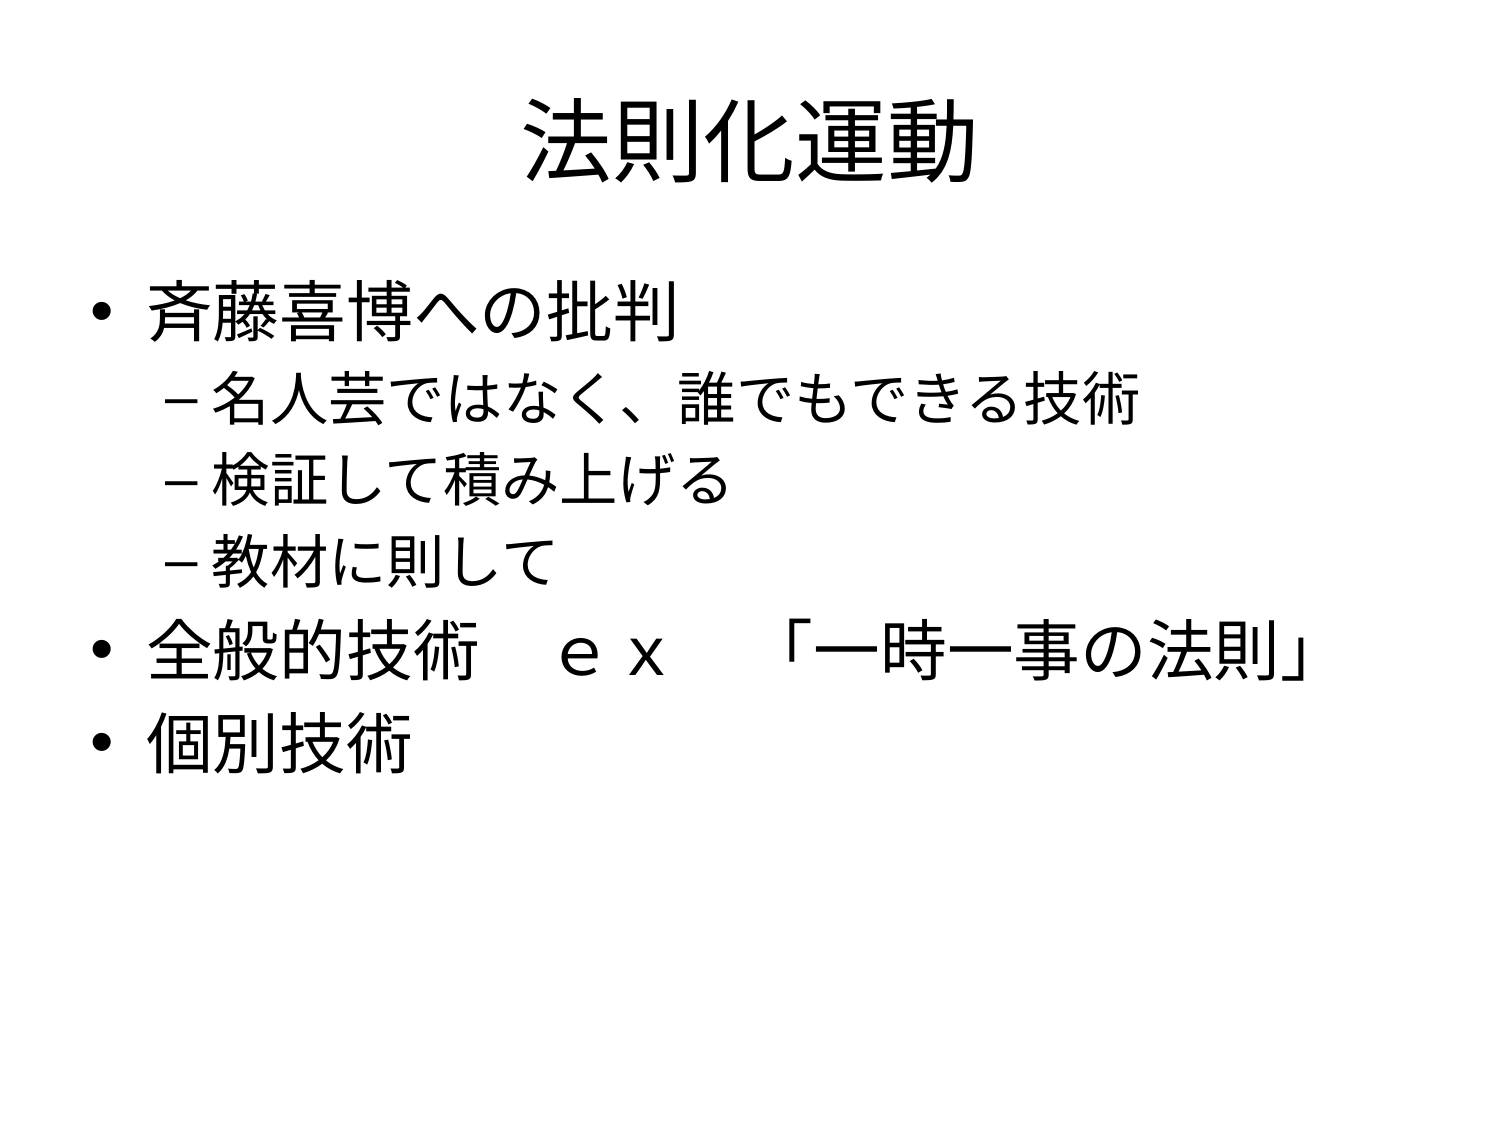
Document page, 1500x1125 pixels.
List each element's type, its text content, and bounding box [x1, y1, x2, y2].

list 斉藤喜博への批判 名人芸ではなく、誰でもできる技術 検証して積み上げる 教材に則して 全般的技術 ｅｘ 「一時一事の法則」 個別技術 [75, 262, 1425, 1005]
title 法則化運動 [75, 45, 1425, 233]
